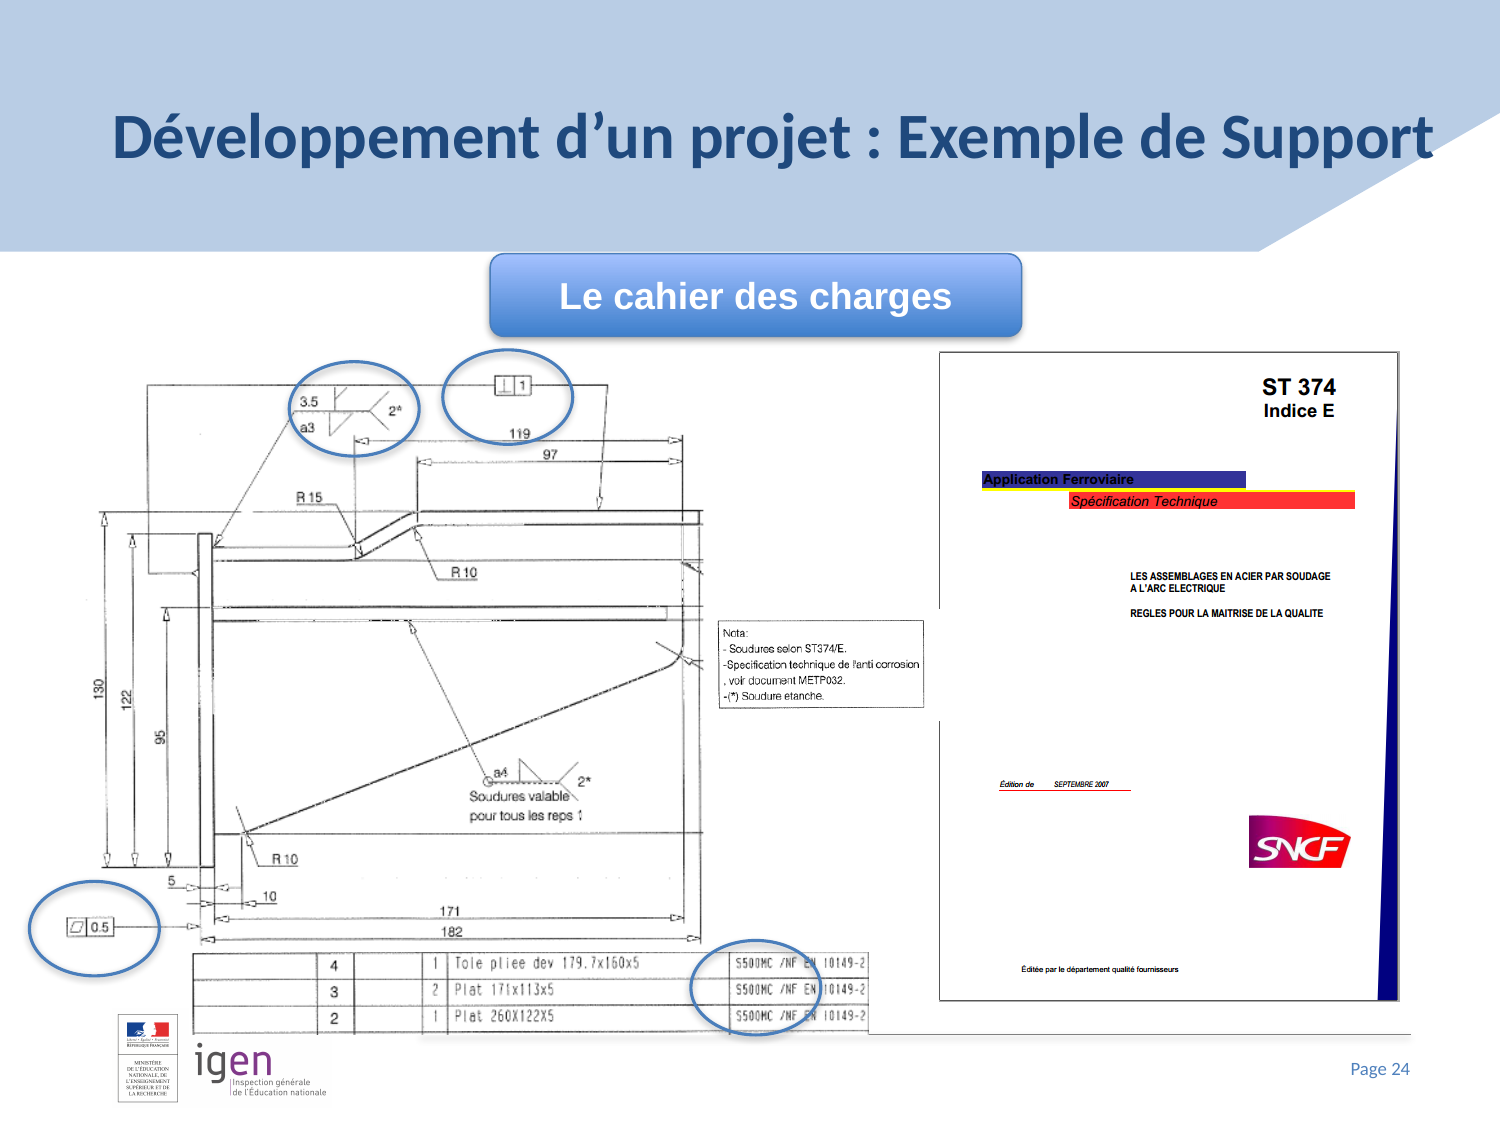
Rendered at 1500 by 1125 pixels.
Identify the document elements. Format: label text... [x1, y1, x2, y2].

picture [24, 351, 1400, 1108]
title Développement d’un projet : Exemple de Support [112, 21, 1500, 244]
text_box [69, 973, 120, 977]
text_box Le cahier des charges [489, 252, 1023, 338]
text_box [452, 349, 563, 371]
text_box [313, 360, 395, 371]
text_box [715, 939, 797, 950]
